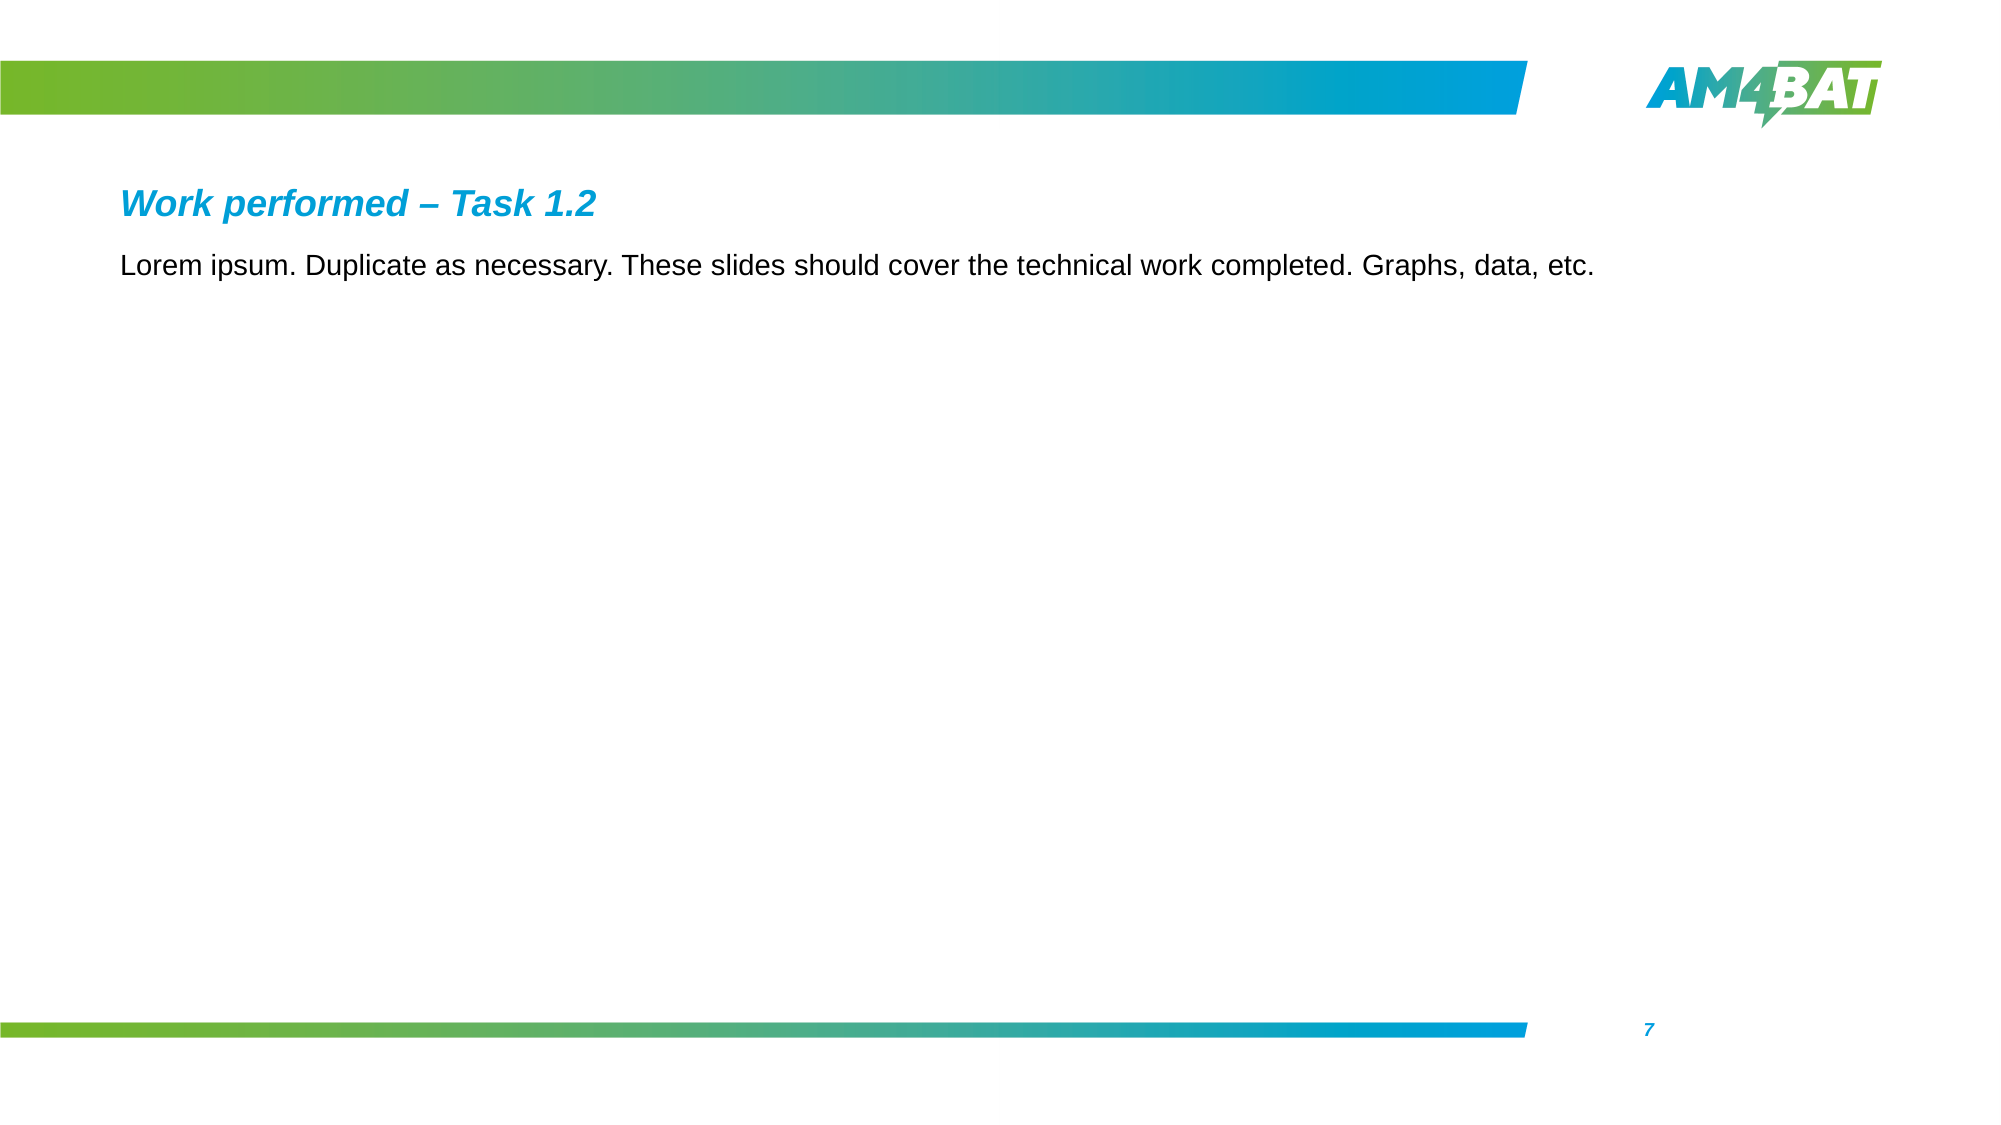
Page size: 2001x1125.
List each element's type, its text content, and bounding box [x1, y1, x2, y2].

picture [0, 0, 2000, 129]
picture [0, 1022, 2000, 1125]
slide_number 7 [1643, 1017, 1882, 1050]
list Work performed – Task 1.2 Lorem ipsum. Duplicate as necessary. These slides should cover the technical work completed. Graphs, data, etc. [120, 178, 1881, 955]
